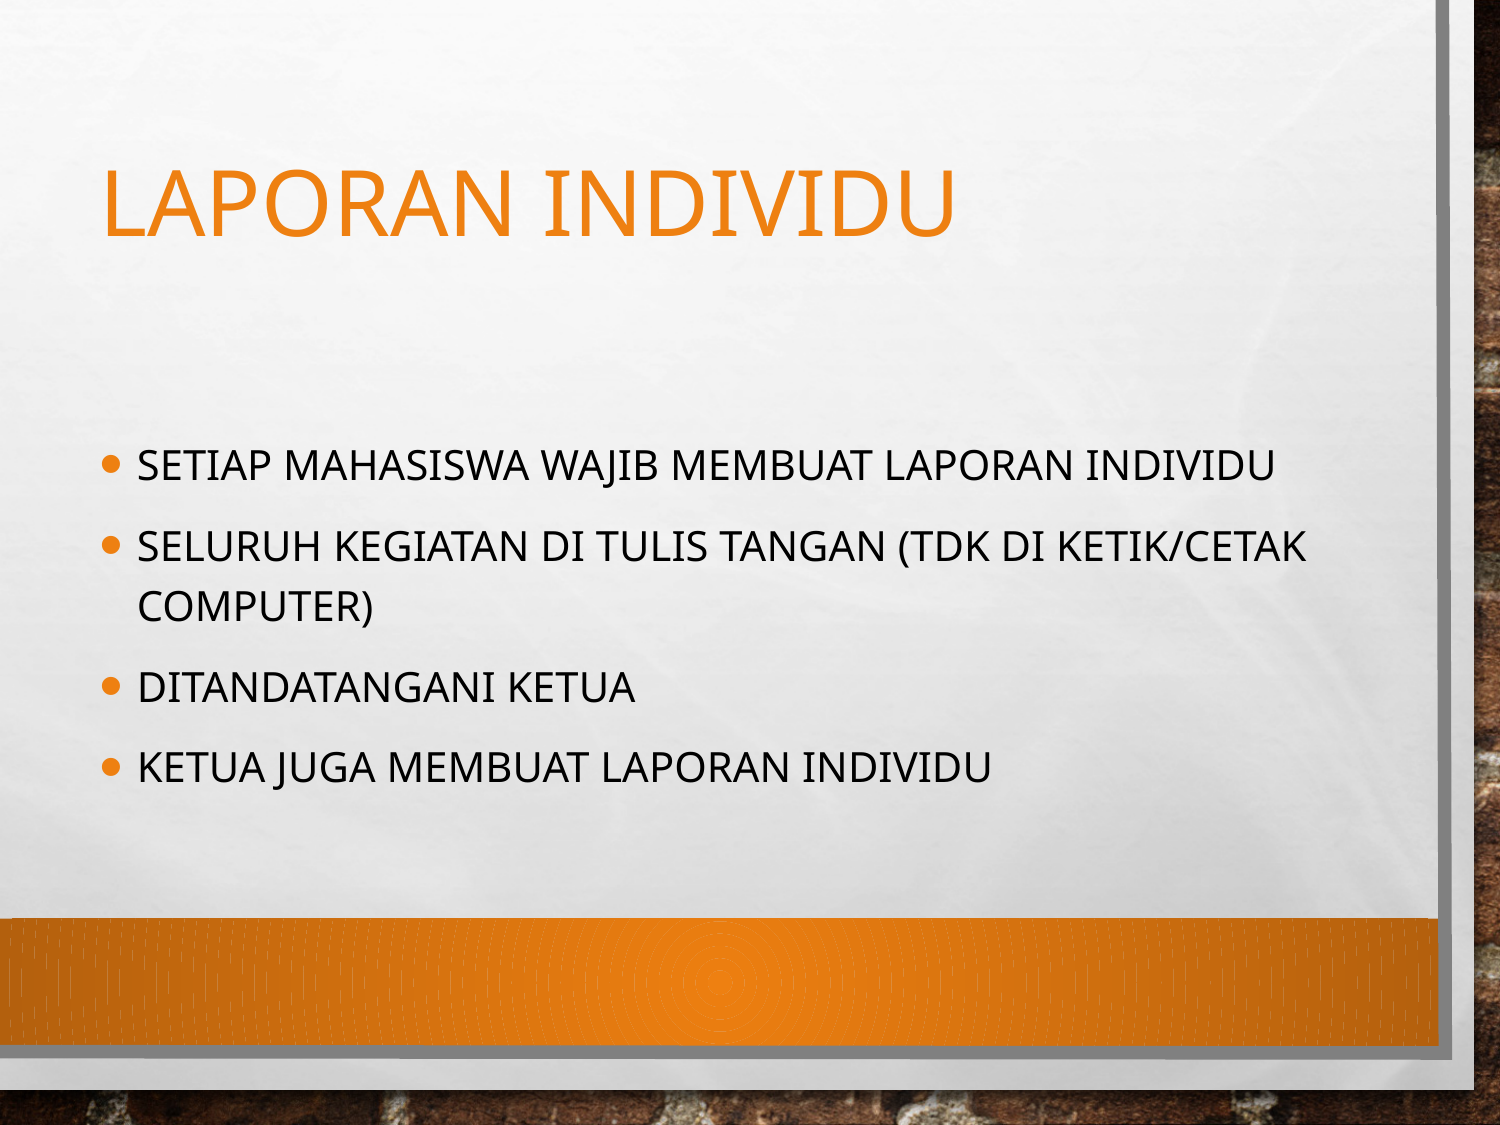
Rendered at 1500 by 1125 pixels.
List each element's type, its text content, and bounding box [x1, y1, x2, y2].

list Setiap mahasiswa wajib membuat laporan individu Seluruh kegiatan di tulis tangan (tdk di ketik/cetak computer) Ditandatangani ketua Ketua juga membuat laporan individu [84, 338, 1364, 882]
title Laporan individu [84, 112, 1364, 302]
picture [0, 0, 1500, 1125]
